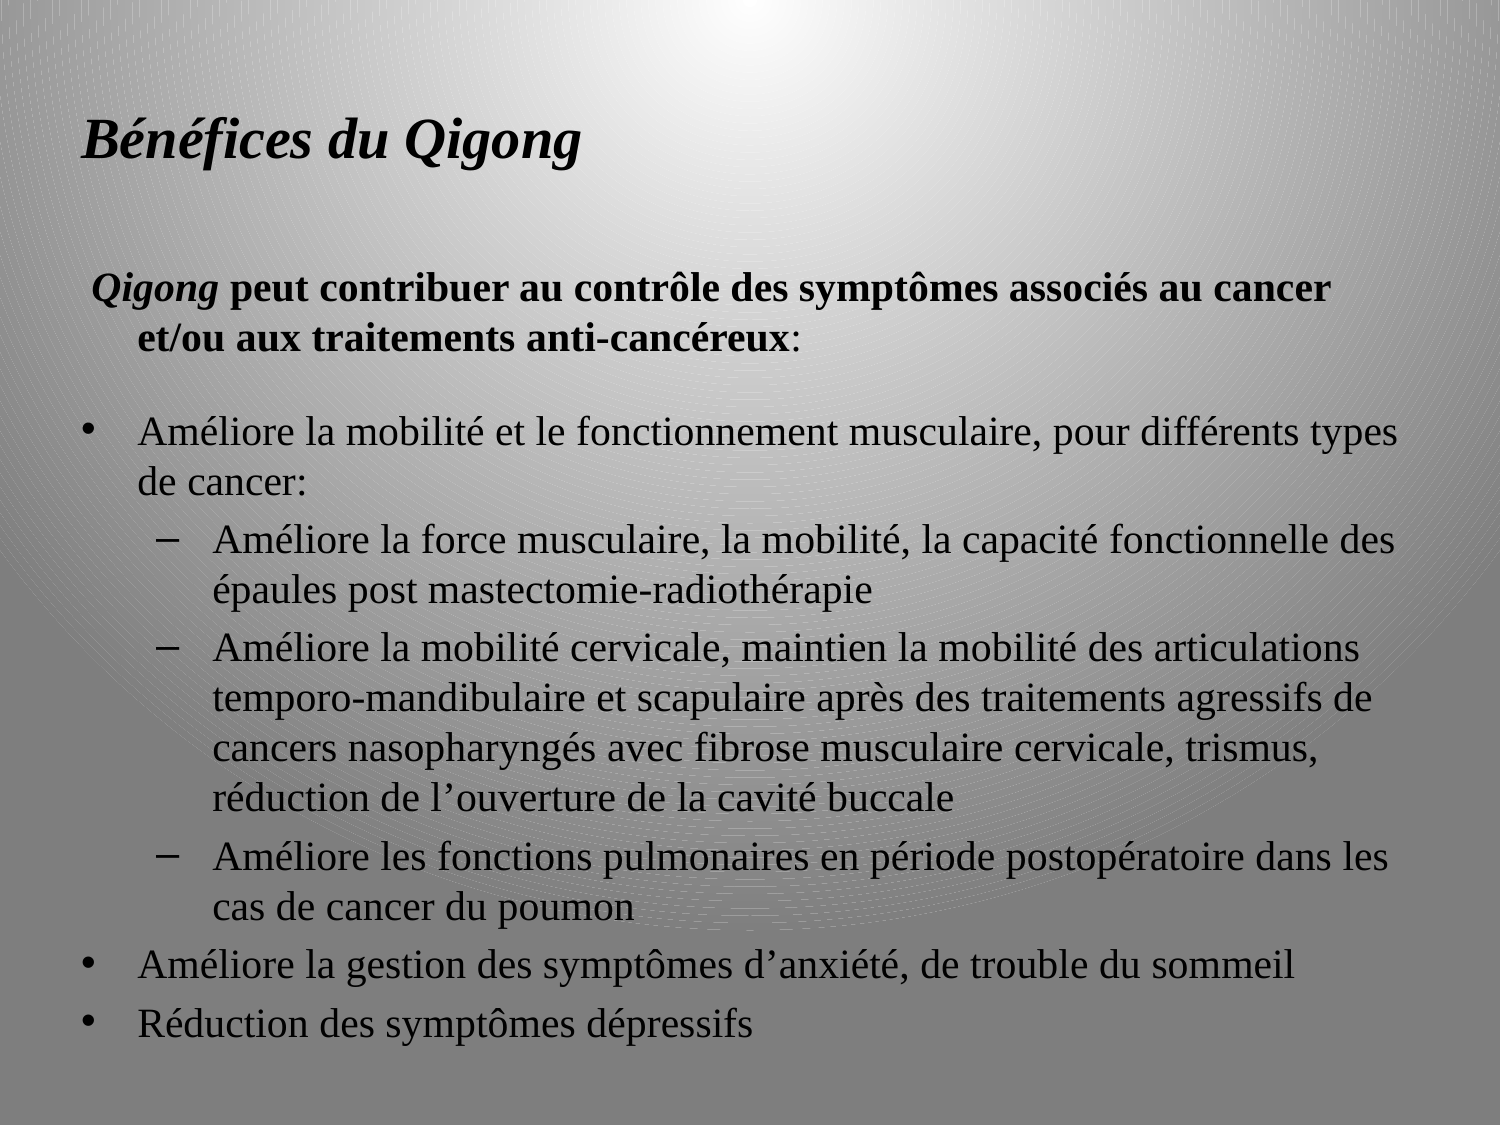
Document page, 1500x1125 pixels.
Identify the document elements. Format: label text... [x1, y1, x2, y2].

list Bénéfices du Qigong Qigong peut contribuer au contrôle des symptômes associés au cancer et/ou aux traitements anti-cancéreux: Améliore la mobilité et le fonctionnement musculaire, pour différents types de cancer: Améliore la force musculaire, la mobilité, la capacité fonctionnelle des épaules post mastectomie-radiothérapie Améliore la mobilité cervicale, maintien la mobilité des articulations temporo-mandibulaire et scapulaire après des traitements agressifs de cancers nasopharyngés avec fibrose musculaire cervicale, trismus, réduction de l’ouverture de la cavité buccale Améliore les fonctions pulmonaires en période postopératoire dans les cas de cancer du poumon Améliore la gestion des symptômes d’anxiété, de trouble du sommeil Réduction des symptômes dépressifs [65, 30, 1439, 1095]
